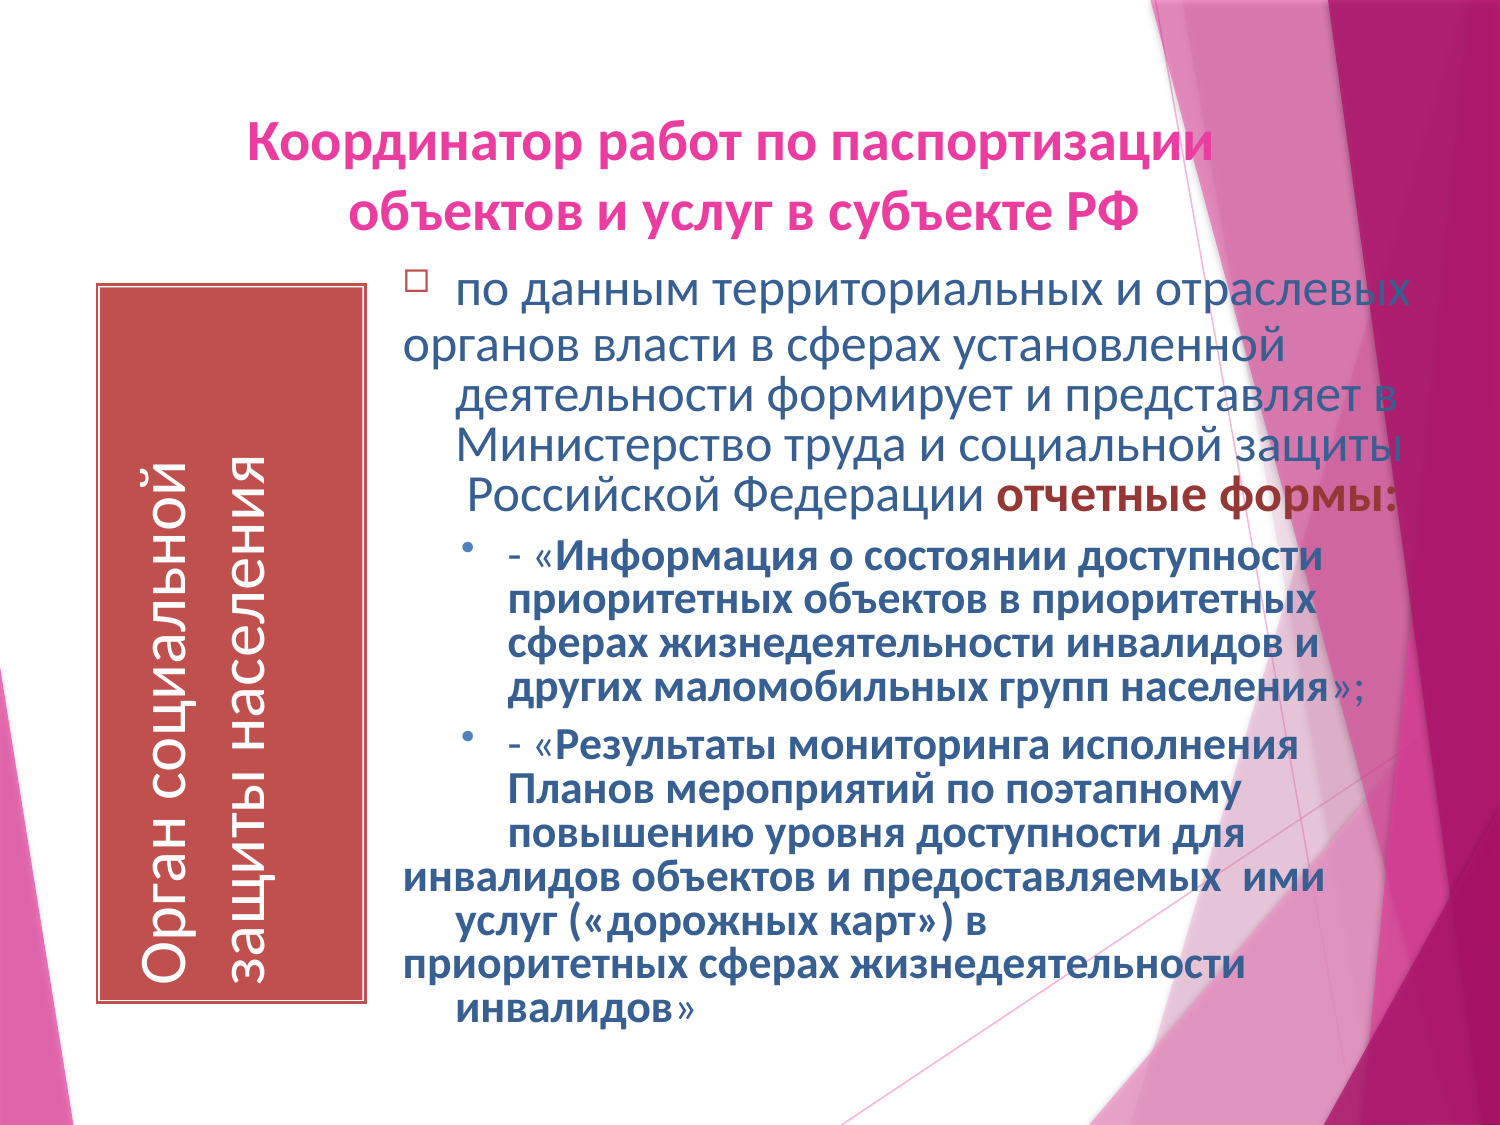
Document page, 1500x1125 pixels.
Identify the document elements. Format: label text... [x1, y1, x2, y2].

text_box [101, 995, 362, 999]
text_box [99, 287, 363, 1000]
title Координатор работ по паспортизации объектов и услуг в субъекте РФ [99, 99, 1388, 291]
text_box по данным территориальных и отраслевых органов власти в сферах установленной деятельности формирует и представляет в Министерство труда и социальной защиты Российской Федерации отчетные формы: - «Информация о состоянии доступности приоритетных объектов в приоритетных сферах жизнедеятельности инвалидов и других маломобильных групп населения»; - «Результаты мониторинга исполнения Планов мероприятий по поэтапному повышению уровня доступности для инвалидов объектов и предоставляемых ими услуг («дорожных карт») в приоритетных сферах жизнедеятельности инвалидов» [400, 258, 1415, 1032]
footer [496, 1032, 1004, 1125]
text_box Орган социальной защиты населения [132, 452, 284, 988]
